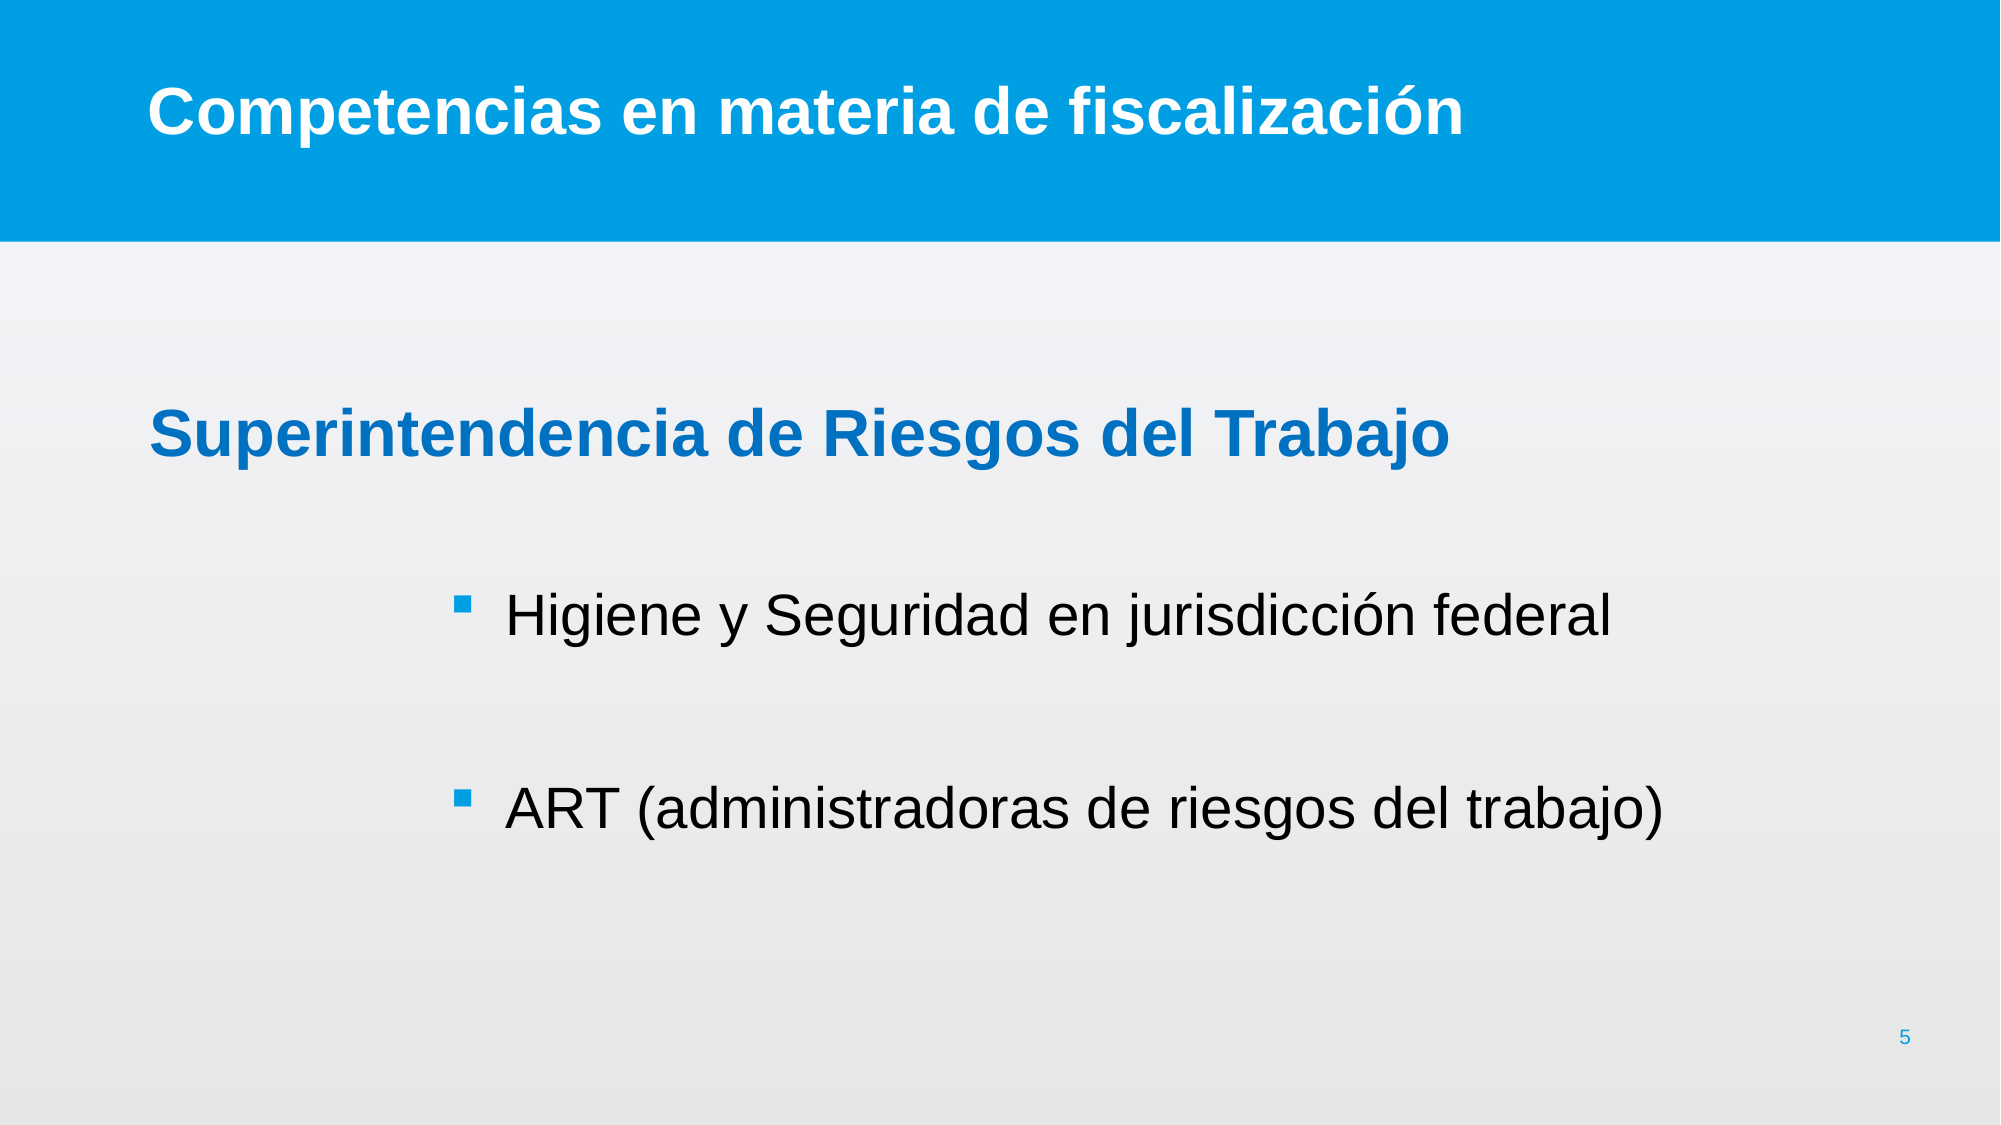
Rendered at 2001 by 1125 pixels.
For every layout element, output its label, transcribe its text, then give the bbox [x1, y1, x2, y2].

slide_number 5 [1751, 970, 1926, 1051]
list Superintendencia de Riesgos del Trabajo Higiene y Seguridad en jurisdicción federal ART (administradoras de riesgos del trabajo) [134, 382, 1866, 962]
title Competencias en materia de fiscalización [132, 28, 1868, 188]
